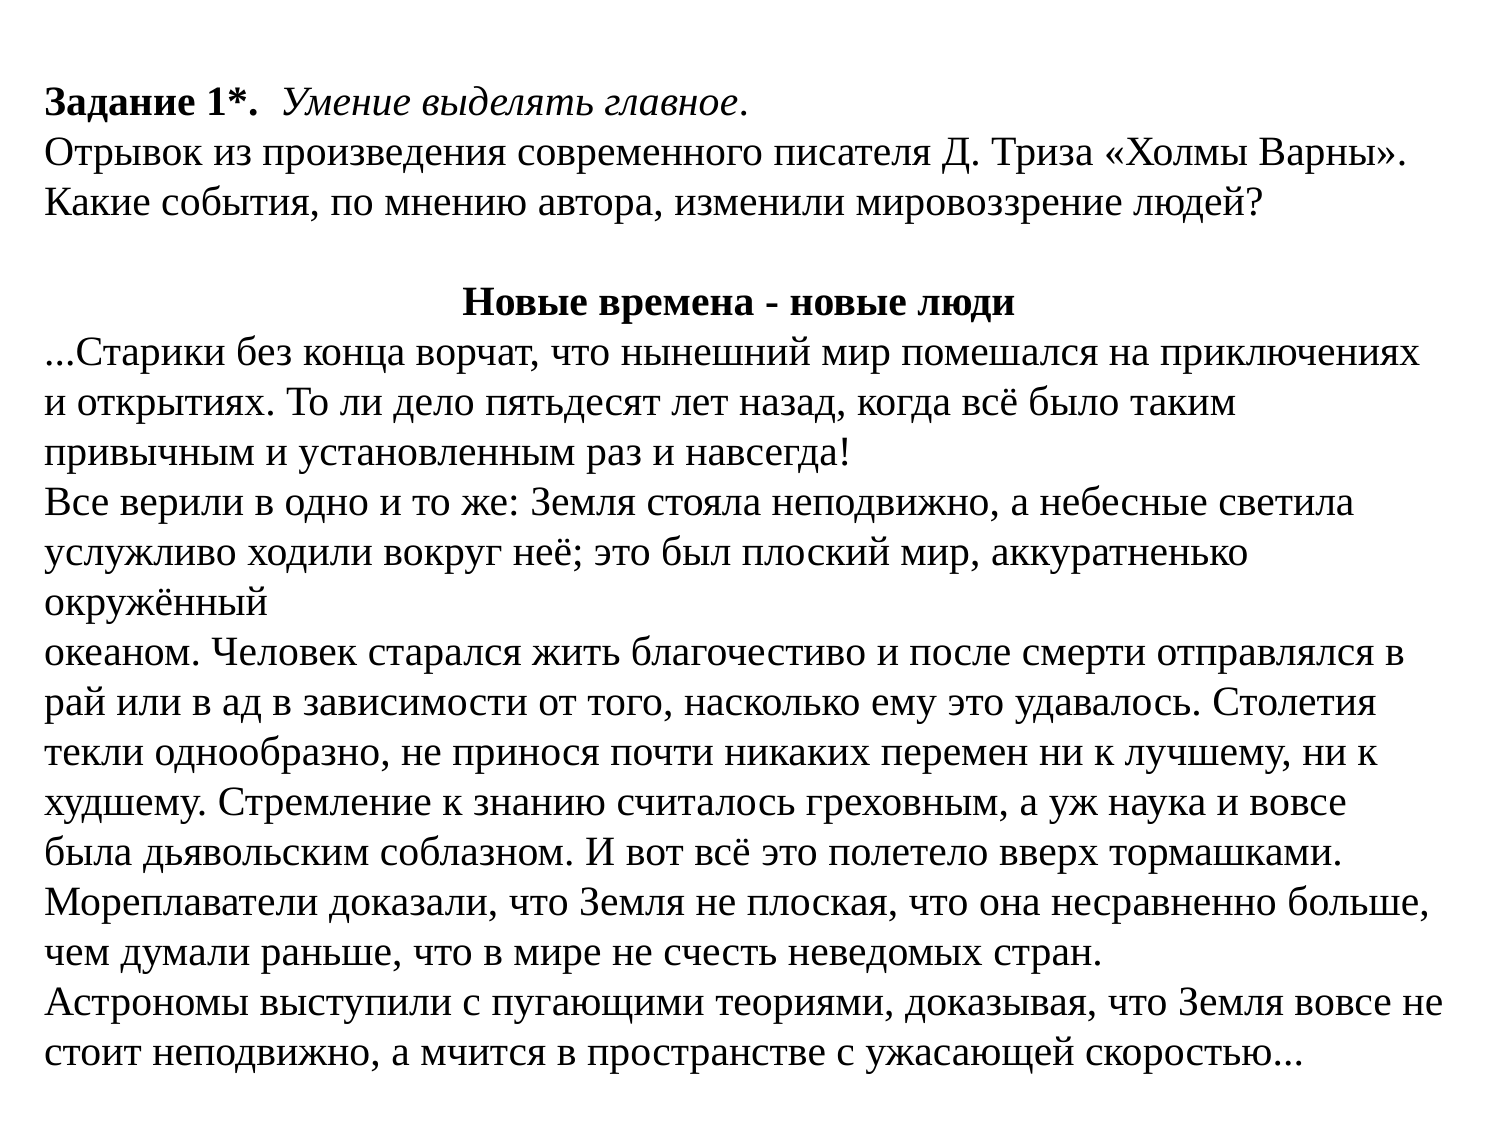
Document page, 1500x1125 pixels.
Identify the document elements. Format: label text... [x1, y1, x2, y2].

text_box Задание 1*. Умение выделять главное. Отрывок из произведения современного писателя Д. Триза «Холмы Варны». Какие события, по мнению автора, изменили мировоззрение людей? Новые времена - новые люди ...Старики без конца ворчат, что нынешний мир помешался на приключениях и открытиях. То ли дело пятьдесят лет назад, когда всё было таким привычным и установленным раз и навсегда! Все верили в одно и то же: Земля стояла неподвижно, а небесные светила услужливо ходили вокруг неё; это был плоский мир, аккуратненько окружённый океаном. Человек старался жить благочестиво и после смерти отправлялся в рай или в ад в зависимости от того, насколько ему это удавалось. Столетия текли однообразно, не принося почти никаких перемен ни к лучшему, ни к худшему. Стремление к знанию считалось греховным, а уж наука и вовсе была дьявольским соблазном. И вот всё это полетело вверх тормашками. Мореплаватели доказали, что Земля не плоская, что она несравненно больше, чем думали раньше, что в мире не счесть неведомых стран. Астрономы выступили с пугающими теориями, доказывая, что Земля вовсе не стоит неподвижно, а мчится в пространстве с ужасающей скоростью... [29, 66, 1459, 1082]
